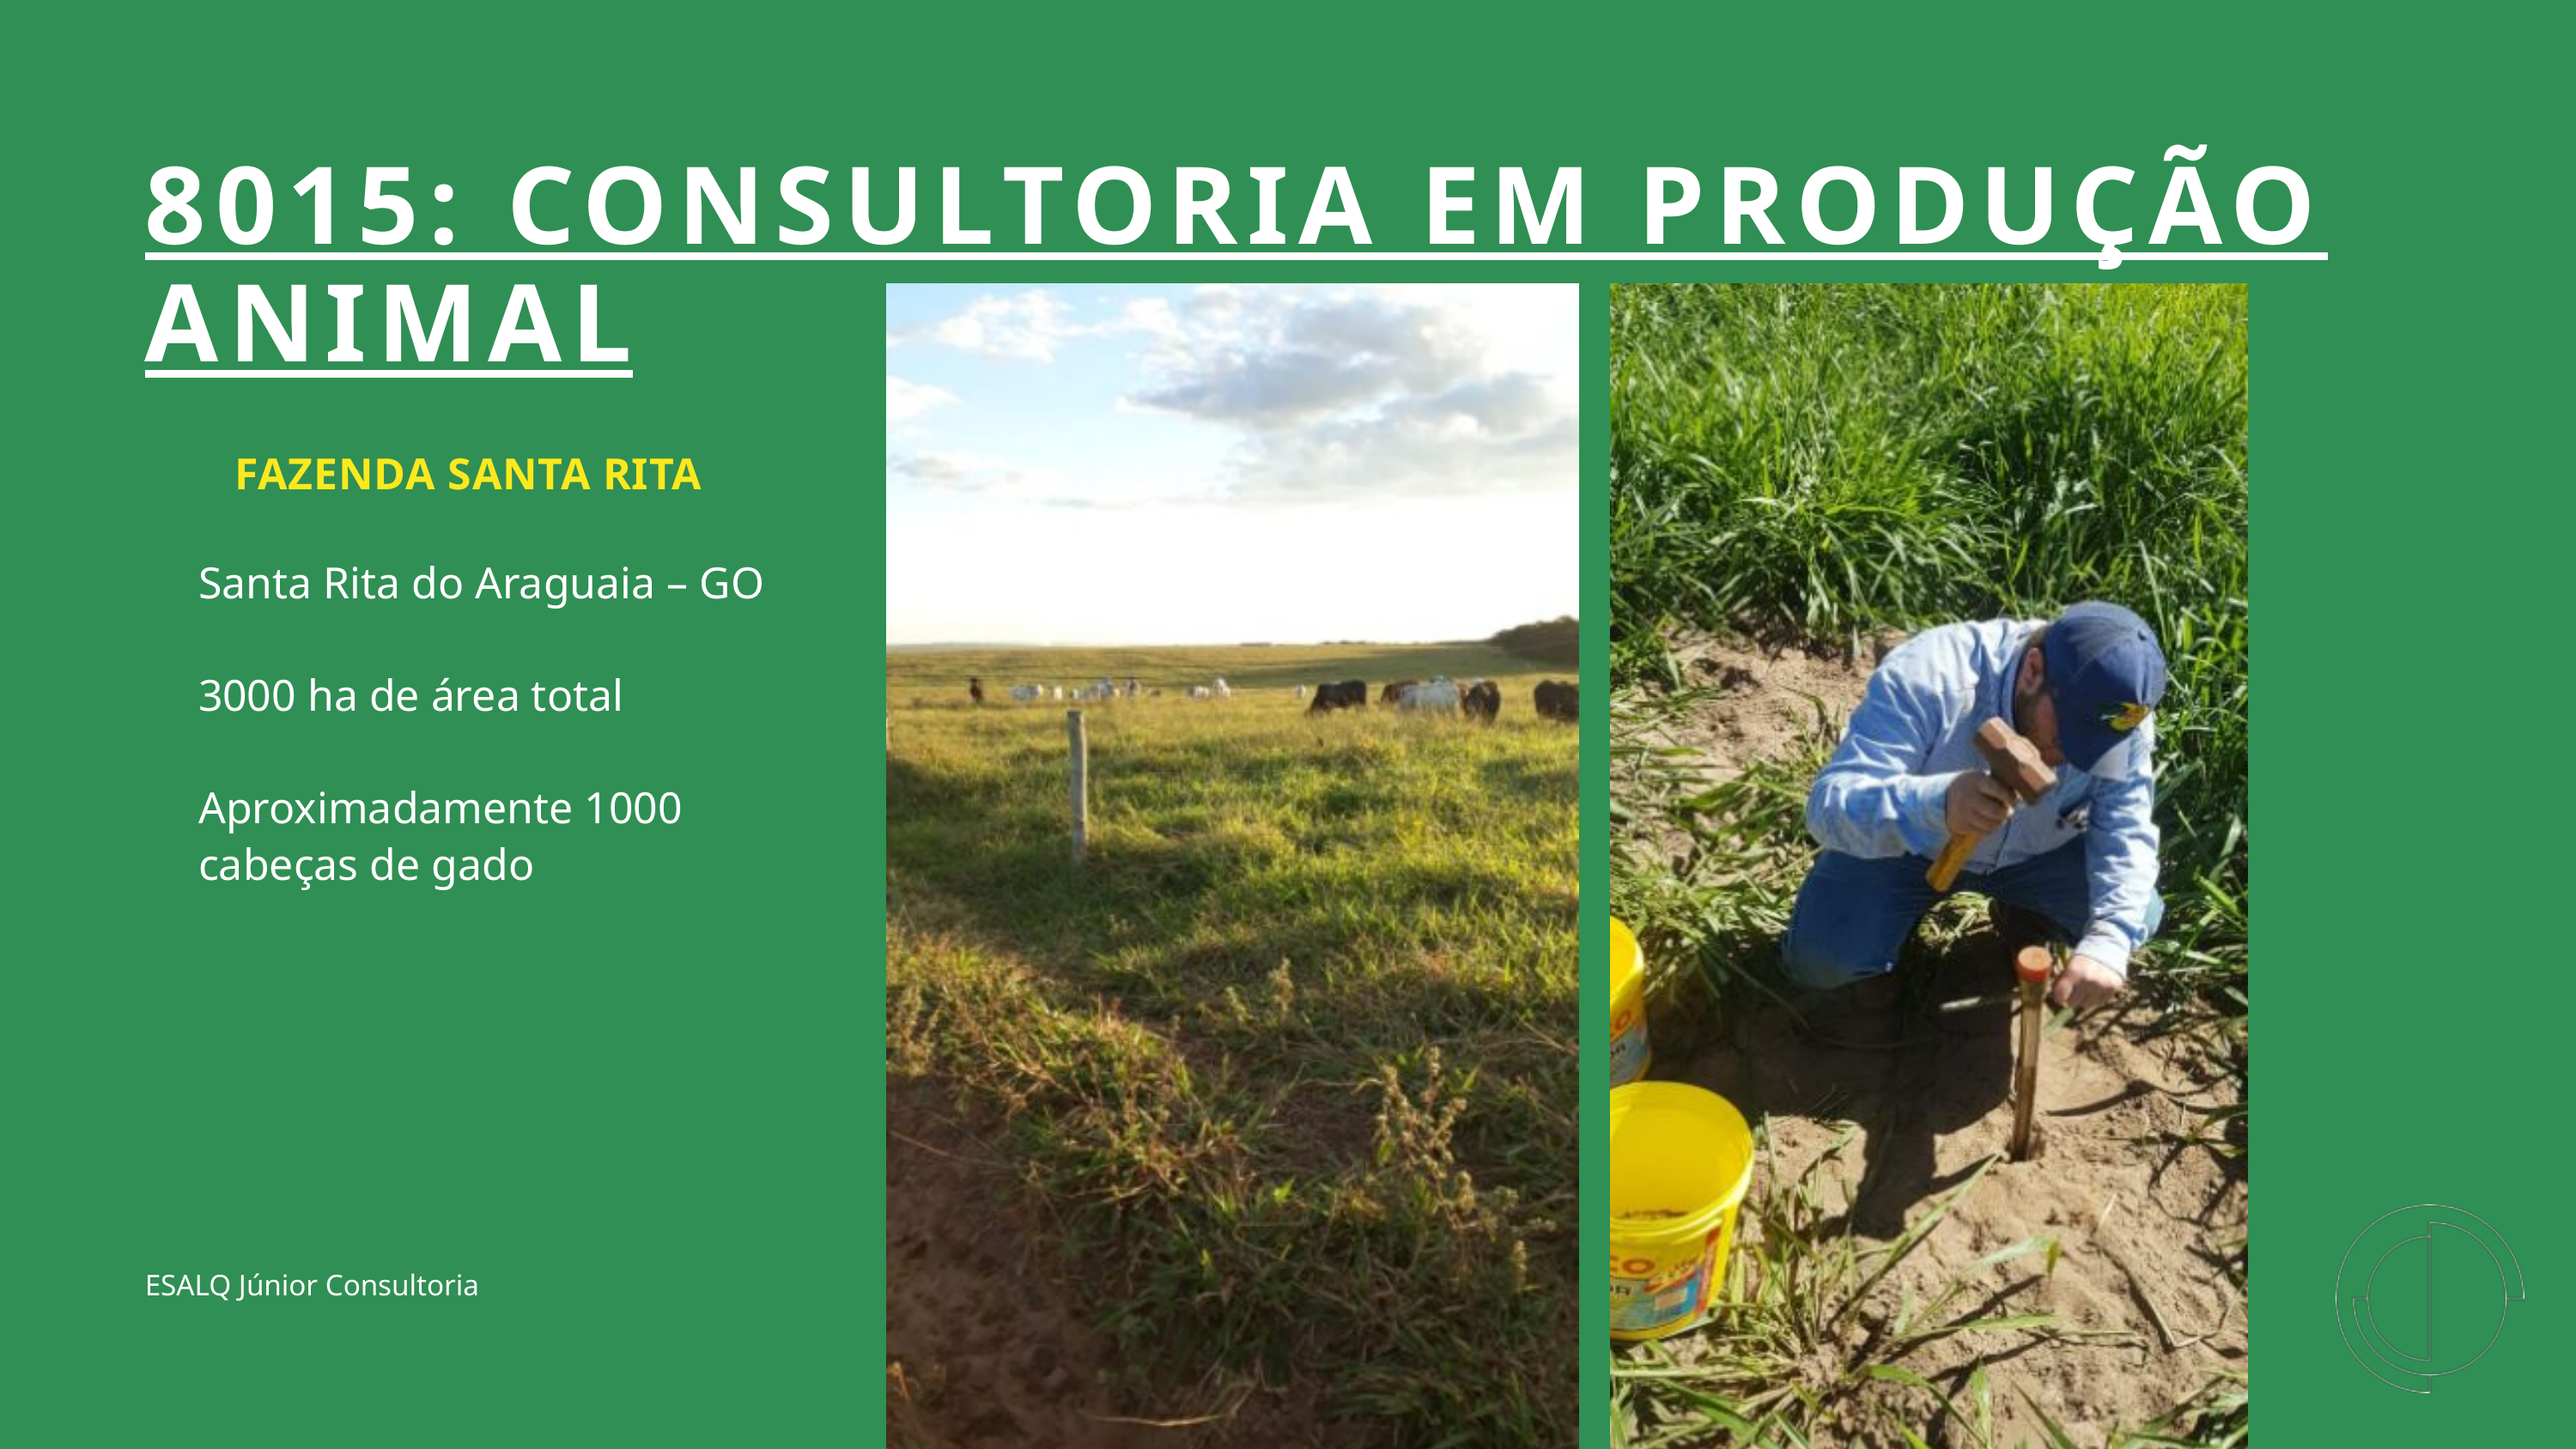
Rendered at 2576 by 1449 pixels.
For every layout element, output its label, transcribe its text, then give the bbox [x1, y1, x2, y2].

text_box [144, 147, 2397, 385]
text_box ESALQ Júnior Consultoria [144, 1261, 882, 1301]
picture [2335, 1204, 2524, 1394]
picture [1609, 282, 2249, 1449]
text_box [192, 451, 816, 938]
picture [886, 282, 1579, 1449]
